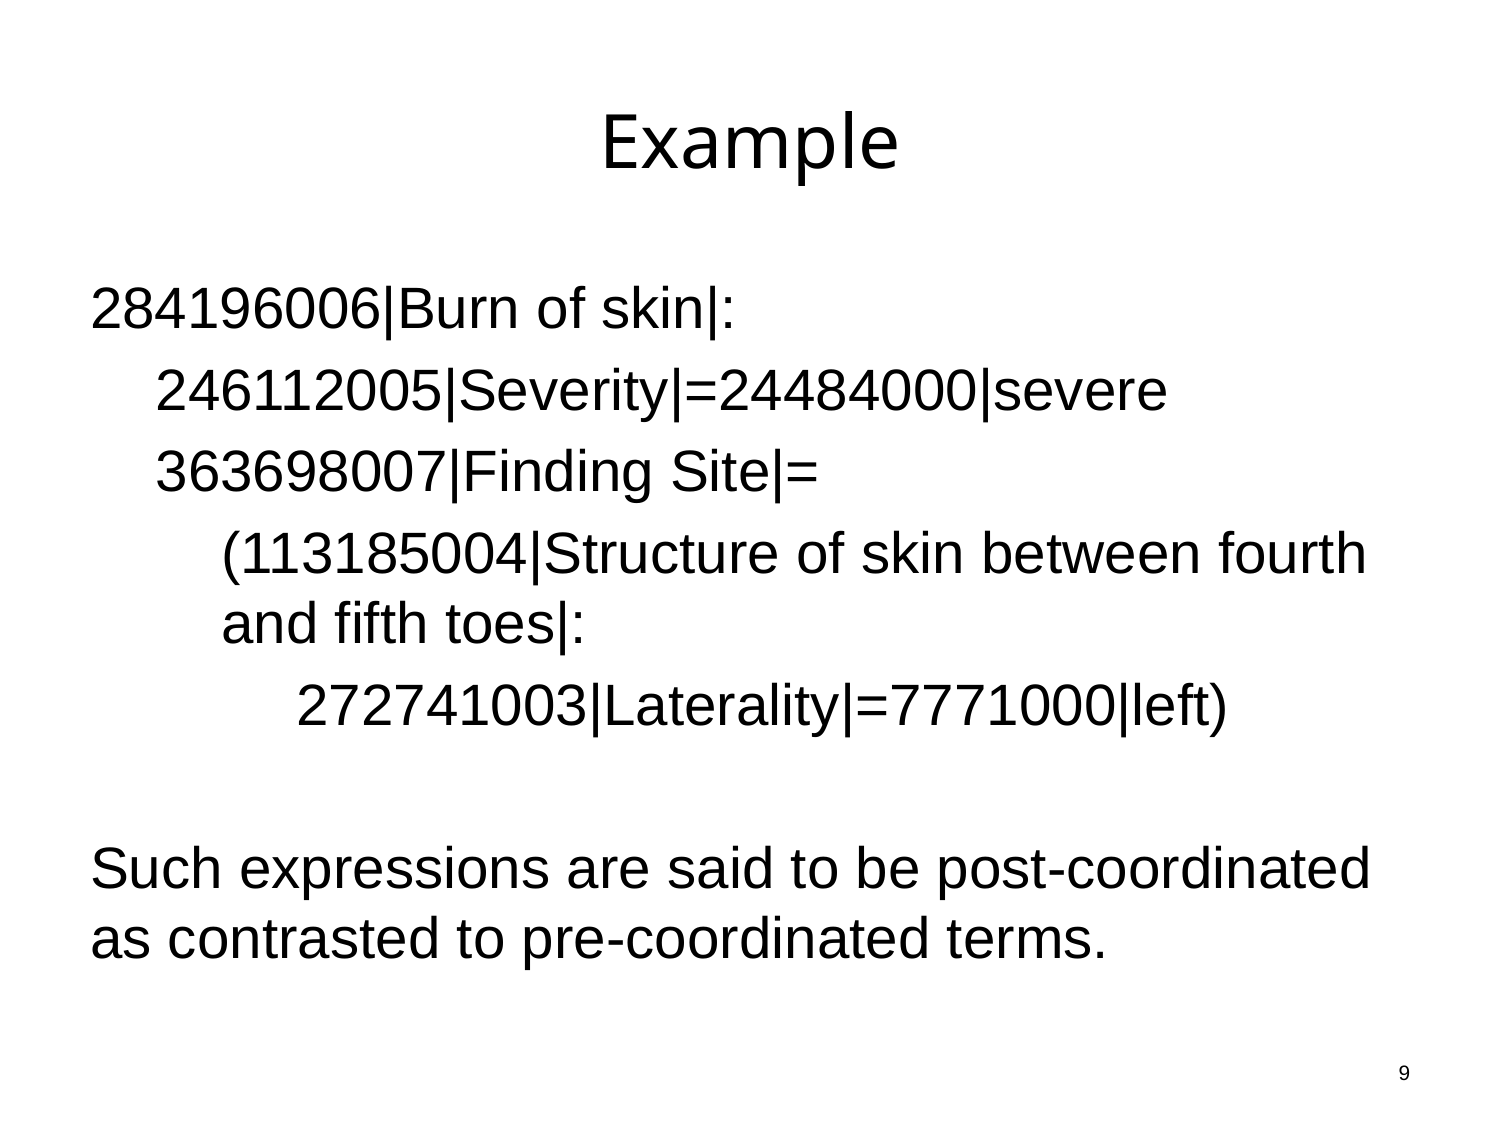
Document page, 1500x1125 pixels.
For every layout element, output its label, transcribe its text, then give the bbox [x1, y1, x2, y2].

list 284196006|Burn of skin|: 246112005|Severity|=24484000|severe 363698007|Finding Site|= (113185004|Structure of skin between fourth and fifth toes|: 272741003|Laterality|=7771000|left) Such expressions are said to be post-coordinated as contrasted to pre-coordinated terms. [75, 262, 1425, 1013]
slide_number 9 [1341, 1027, 1425, 1118]
title Example [75, 45, 1425, 233]
